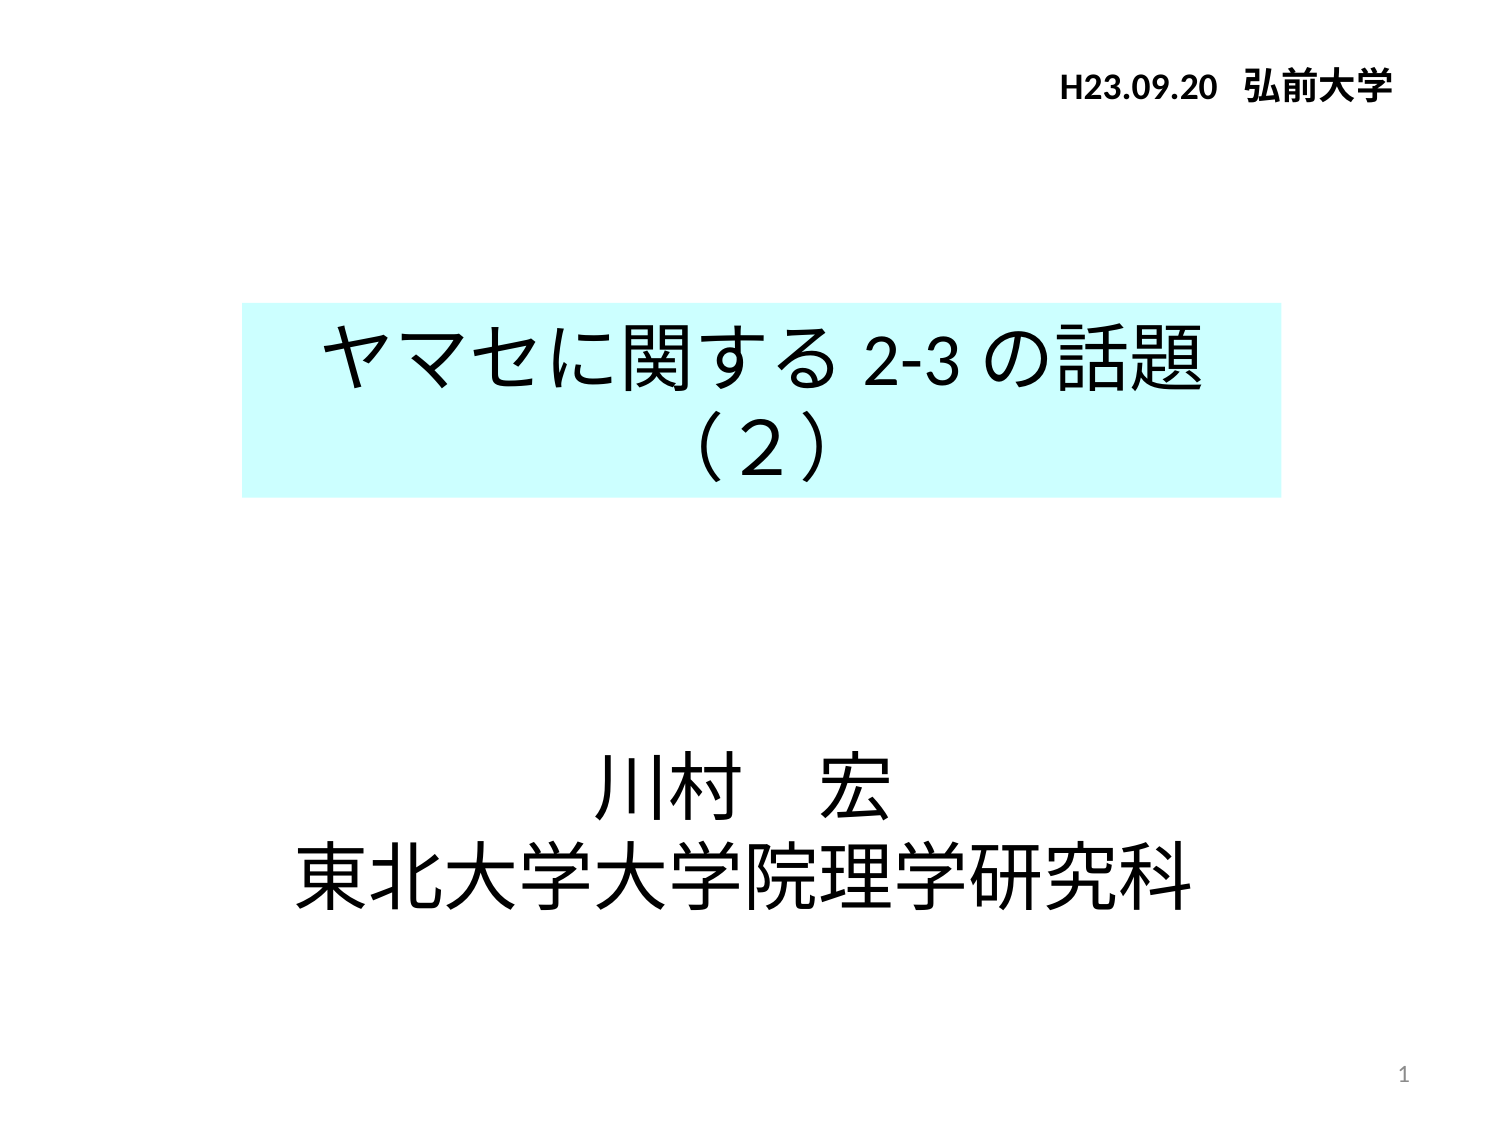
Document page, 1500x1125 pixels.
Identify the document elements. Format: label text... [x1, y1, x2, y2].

text_box H23.09.20 弘前大学 [1045, 54, 1412, 115]
slide_number 1 [1074, 1042, 1425, 1103]
text_box ヤマセに関する2-3の話題（２） [242, 302, 1282, 498]
text_box 川村 宏 東北大学大学院理学研究科 [230, 731, 1258, 927]
